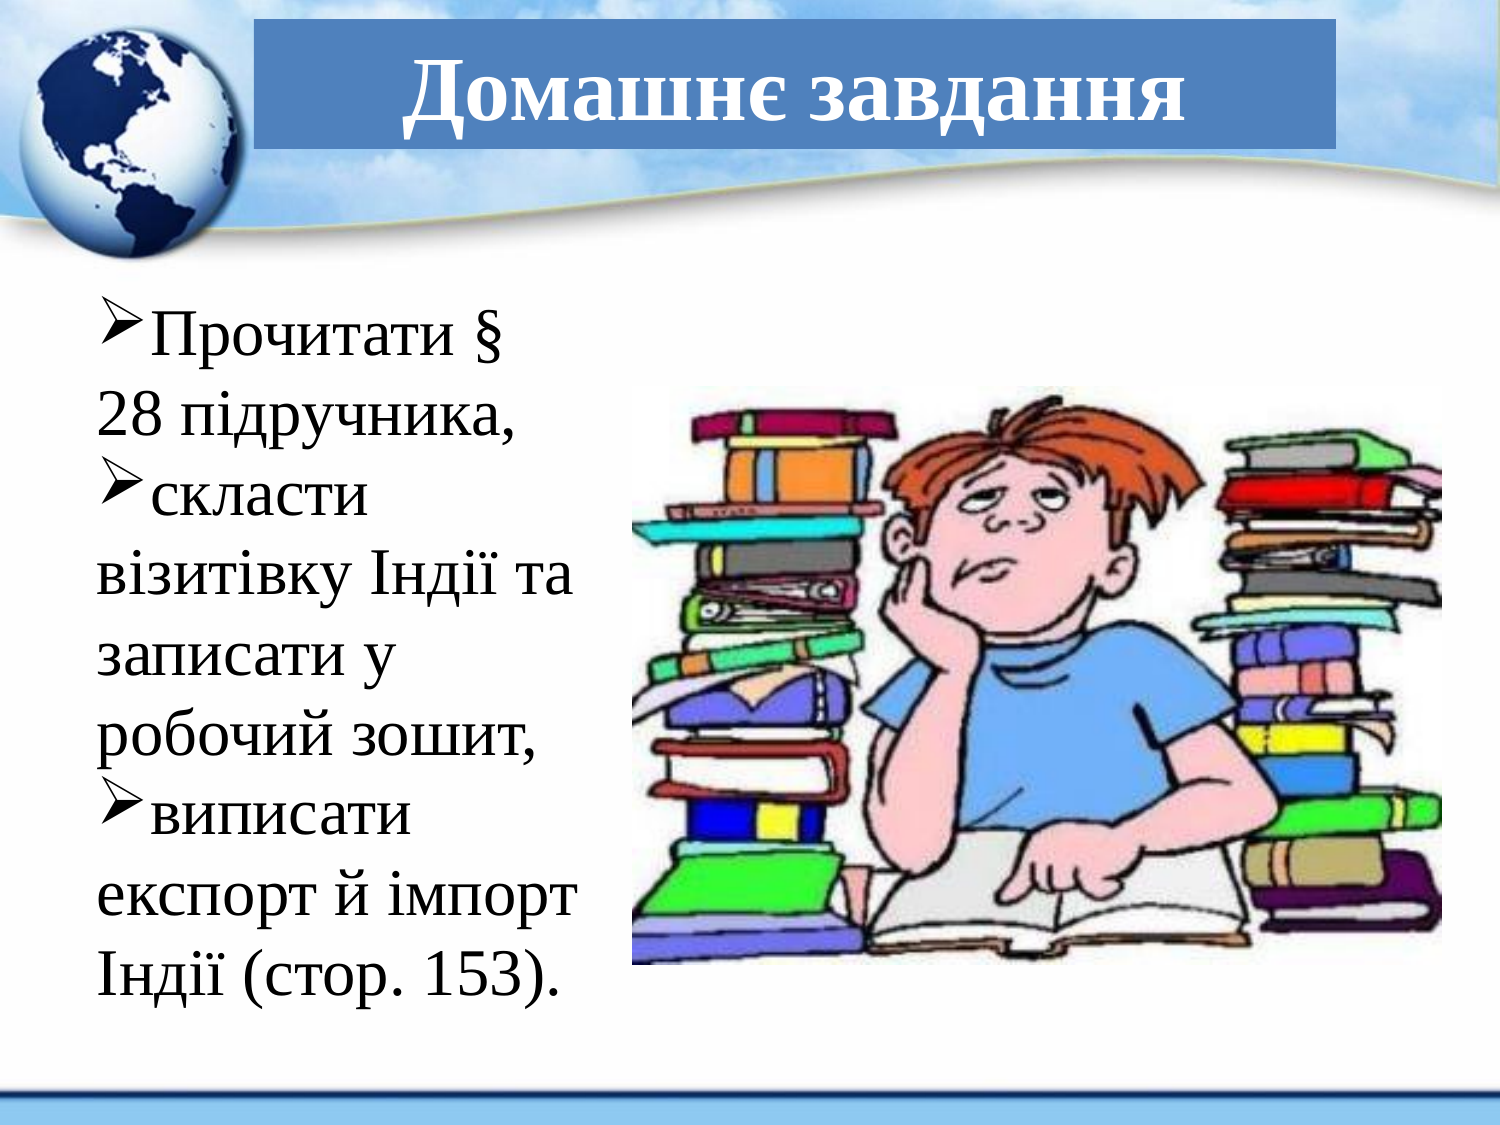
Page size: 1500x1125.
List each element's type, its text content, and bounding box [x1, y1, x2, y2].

picture [0, 0, 1500, 1125]
title Домашнє завдання [252, 18, 1337, 151]
text_box Прочитати § 28 підручника, скласти візитівку Індії та записати у робочий зошит, виписати експорт й імпорт Індії (стор. 153). [82, 281, 598, 1061]
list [632, 386, 1442, 965]
